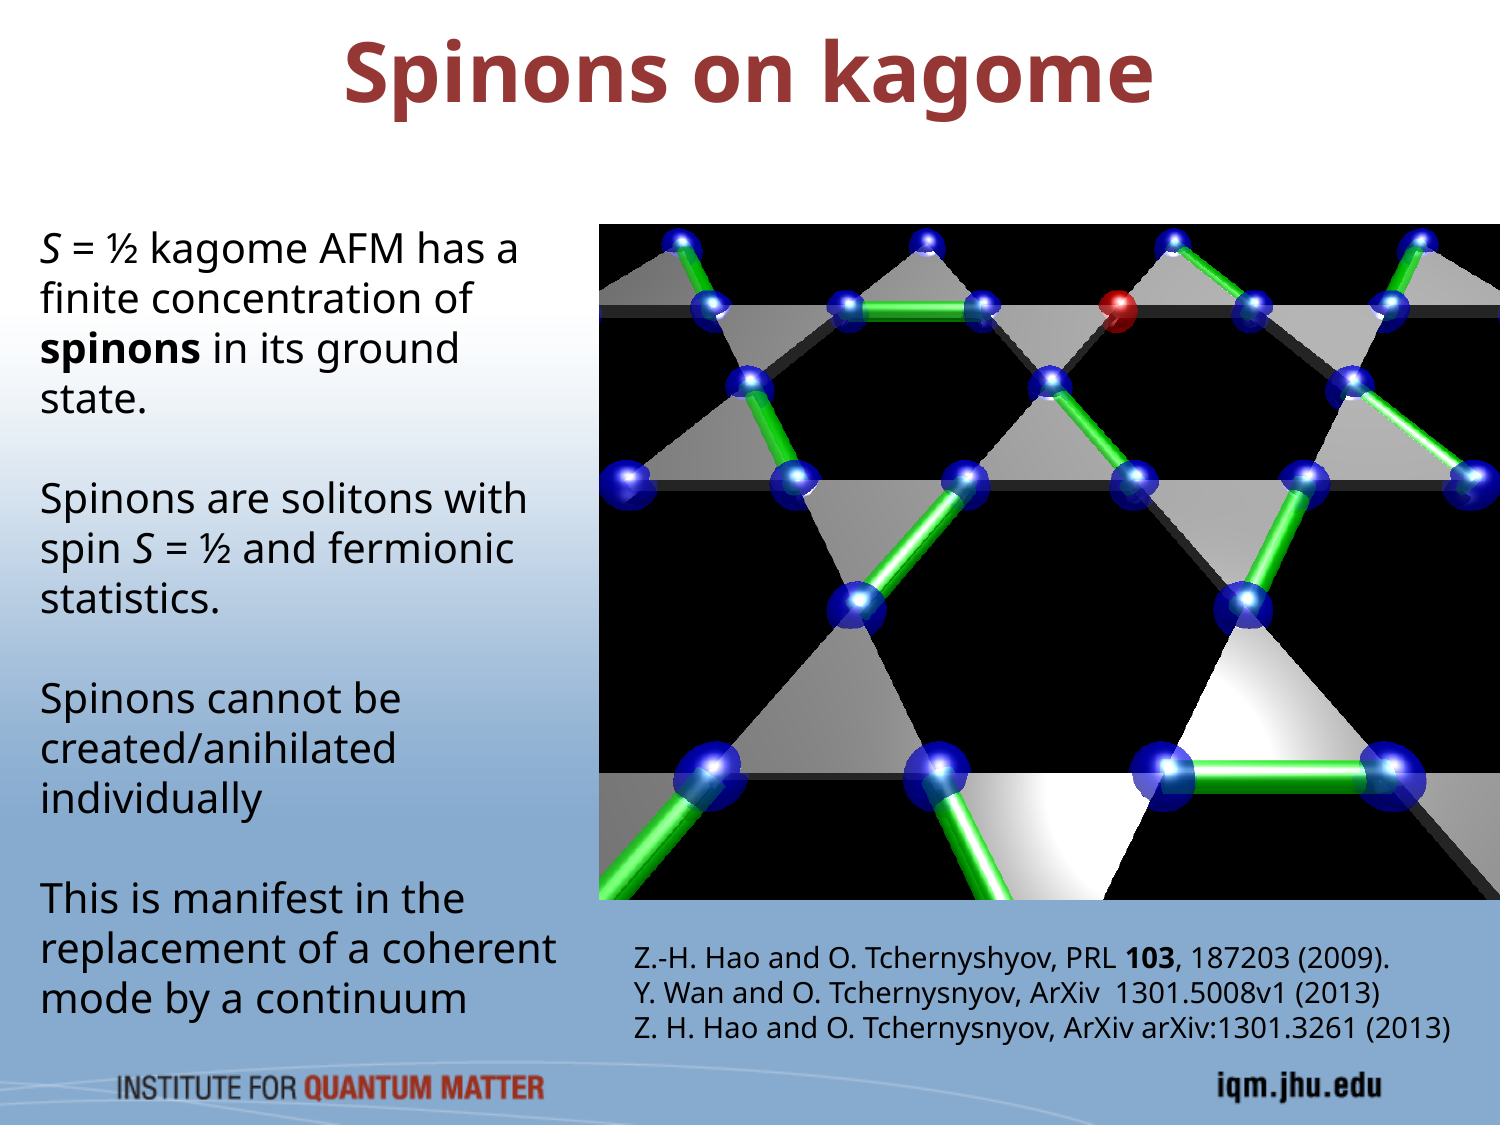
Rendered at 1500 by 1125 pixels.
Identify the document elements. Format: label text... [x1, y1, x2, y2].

text_box Z.-H. Hao and O. Tchernyshyov, PRL 103, 187203 (2009). Y. Wan and O. Tchernysnyov, ArXiv 1301.5008v1 (2013) Z. H. Hao and O. Tchernysnyov, ArXiv arXiv:1301.3261 (2013) [618, 931, 1467, 1052]
picture [0, 0, 1500, 1125]
title Spinons on kagome [75, 0, 1425, 163]
text_box S = ½ kagome AFM has a finite concentration of spinons in its ground state. Spinons are solitons with spin S = ½ and fermionic statistics. Spinons cannot be created/anihilated individually This is manifest in the replacement of a coherent mode by a continuum [25, 214, 587, 1030]
